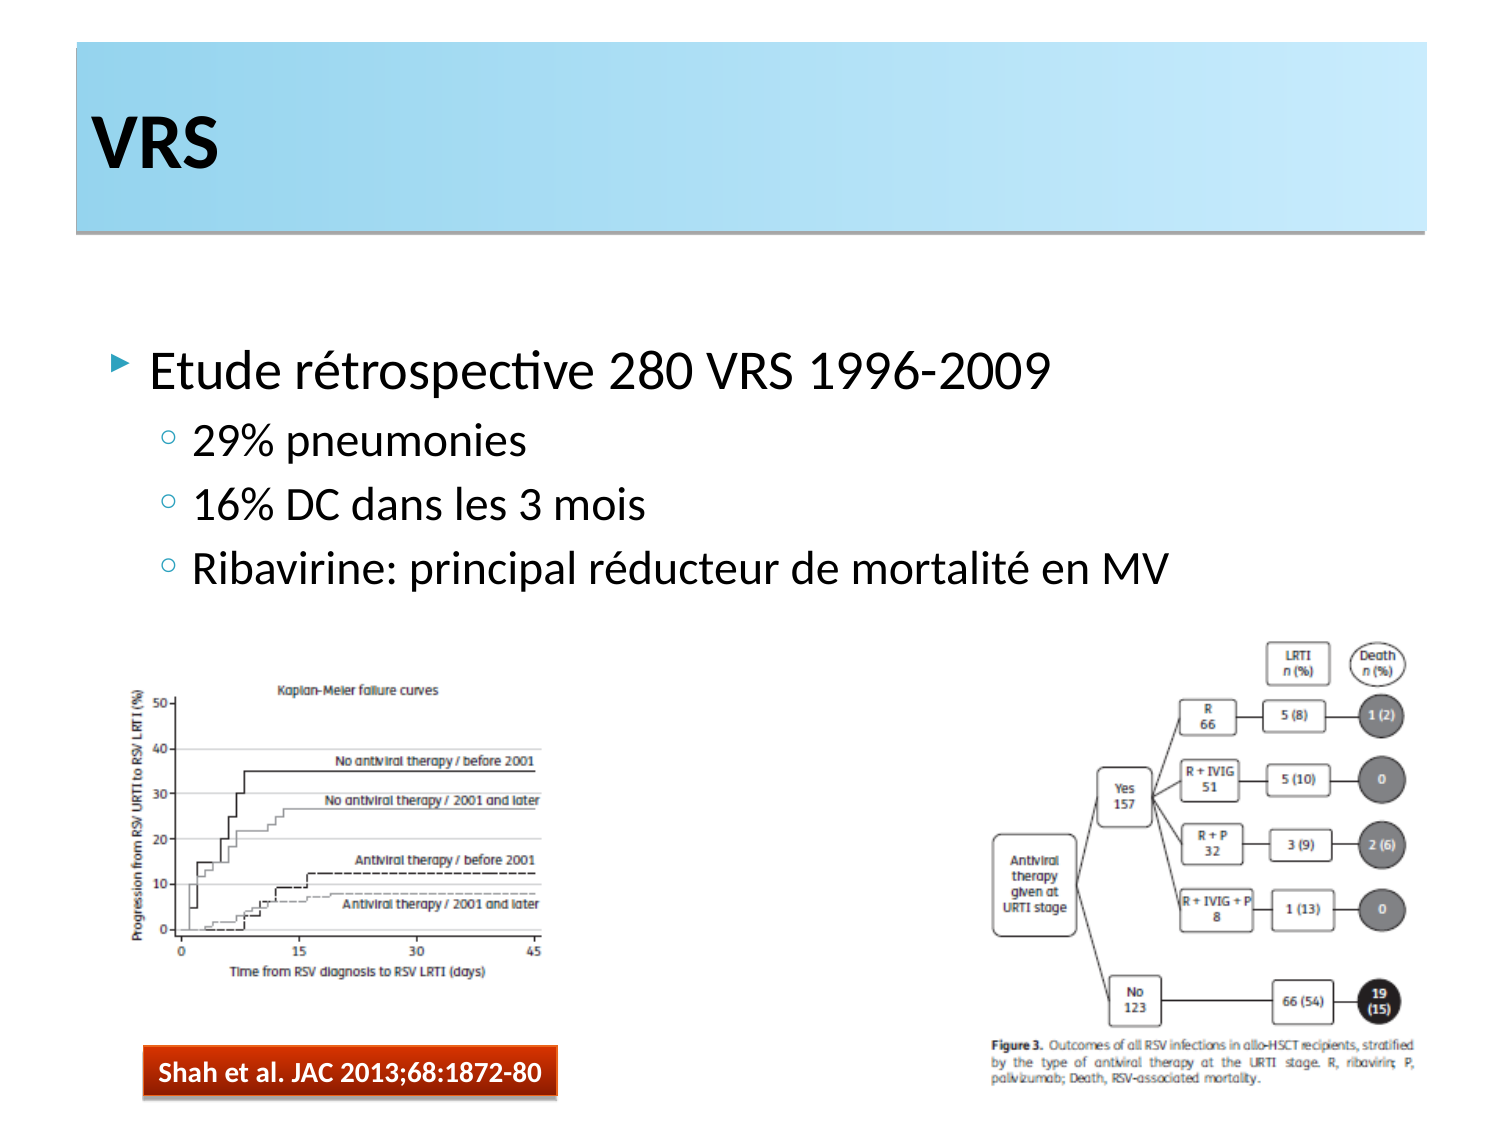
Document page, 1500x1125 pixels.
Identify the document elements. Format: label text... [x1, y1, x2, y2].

text_box Shah et al. JAC 2013;68:1872-80 [143, 1045, 558, 1096]
title VRS [76, 42, 1427, 231]
picture [123, 656, 578, 986]
list Etude rétrospective 280 VRS 1996-2009 29% pneumonies 16% DC dans les 3 mois Ribavirine: principal réducteur de mortalité en MV [74, 326, 1426, 986]
picture [976, 614, 1430, 1097]
